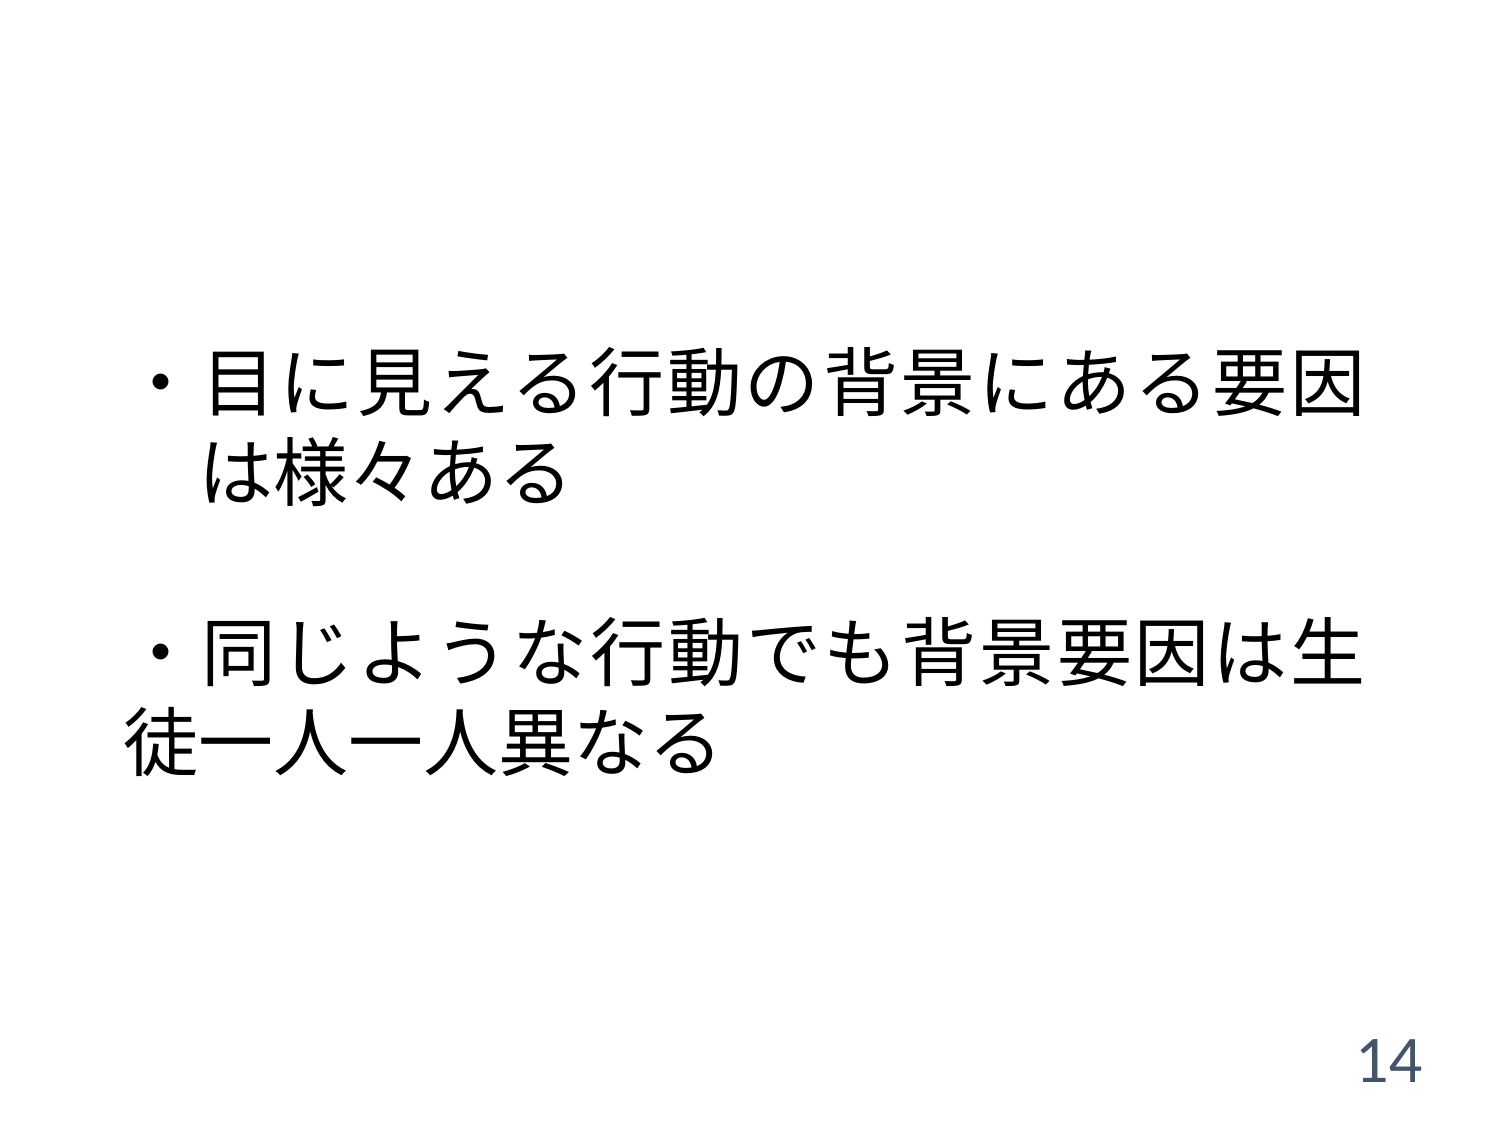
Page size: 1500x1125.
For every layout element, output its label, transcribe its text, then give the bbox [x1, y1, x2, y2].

slide_number 14 [1099, 1025, 1438, 1086]
text_box ・目に見える行動の背景にある要因 は様々ある ・同じような行動でも背景要因は生徒一人一人異なる [108, 327, 1382, 793]
